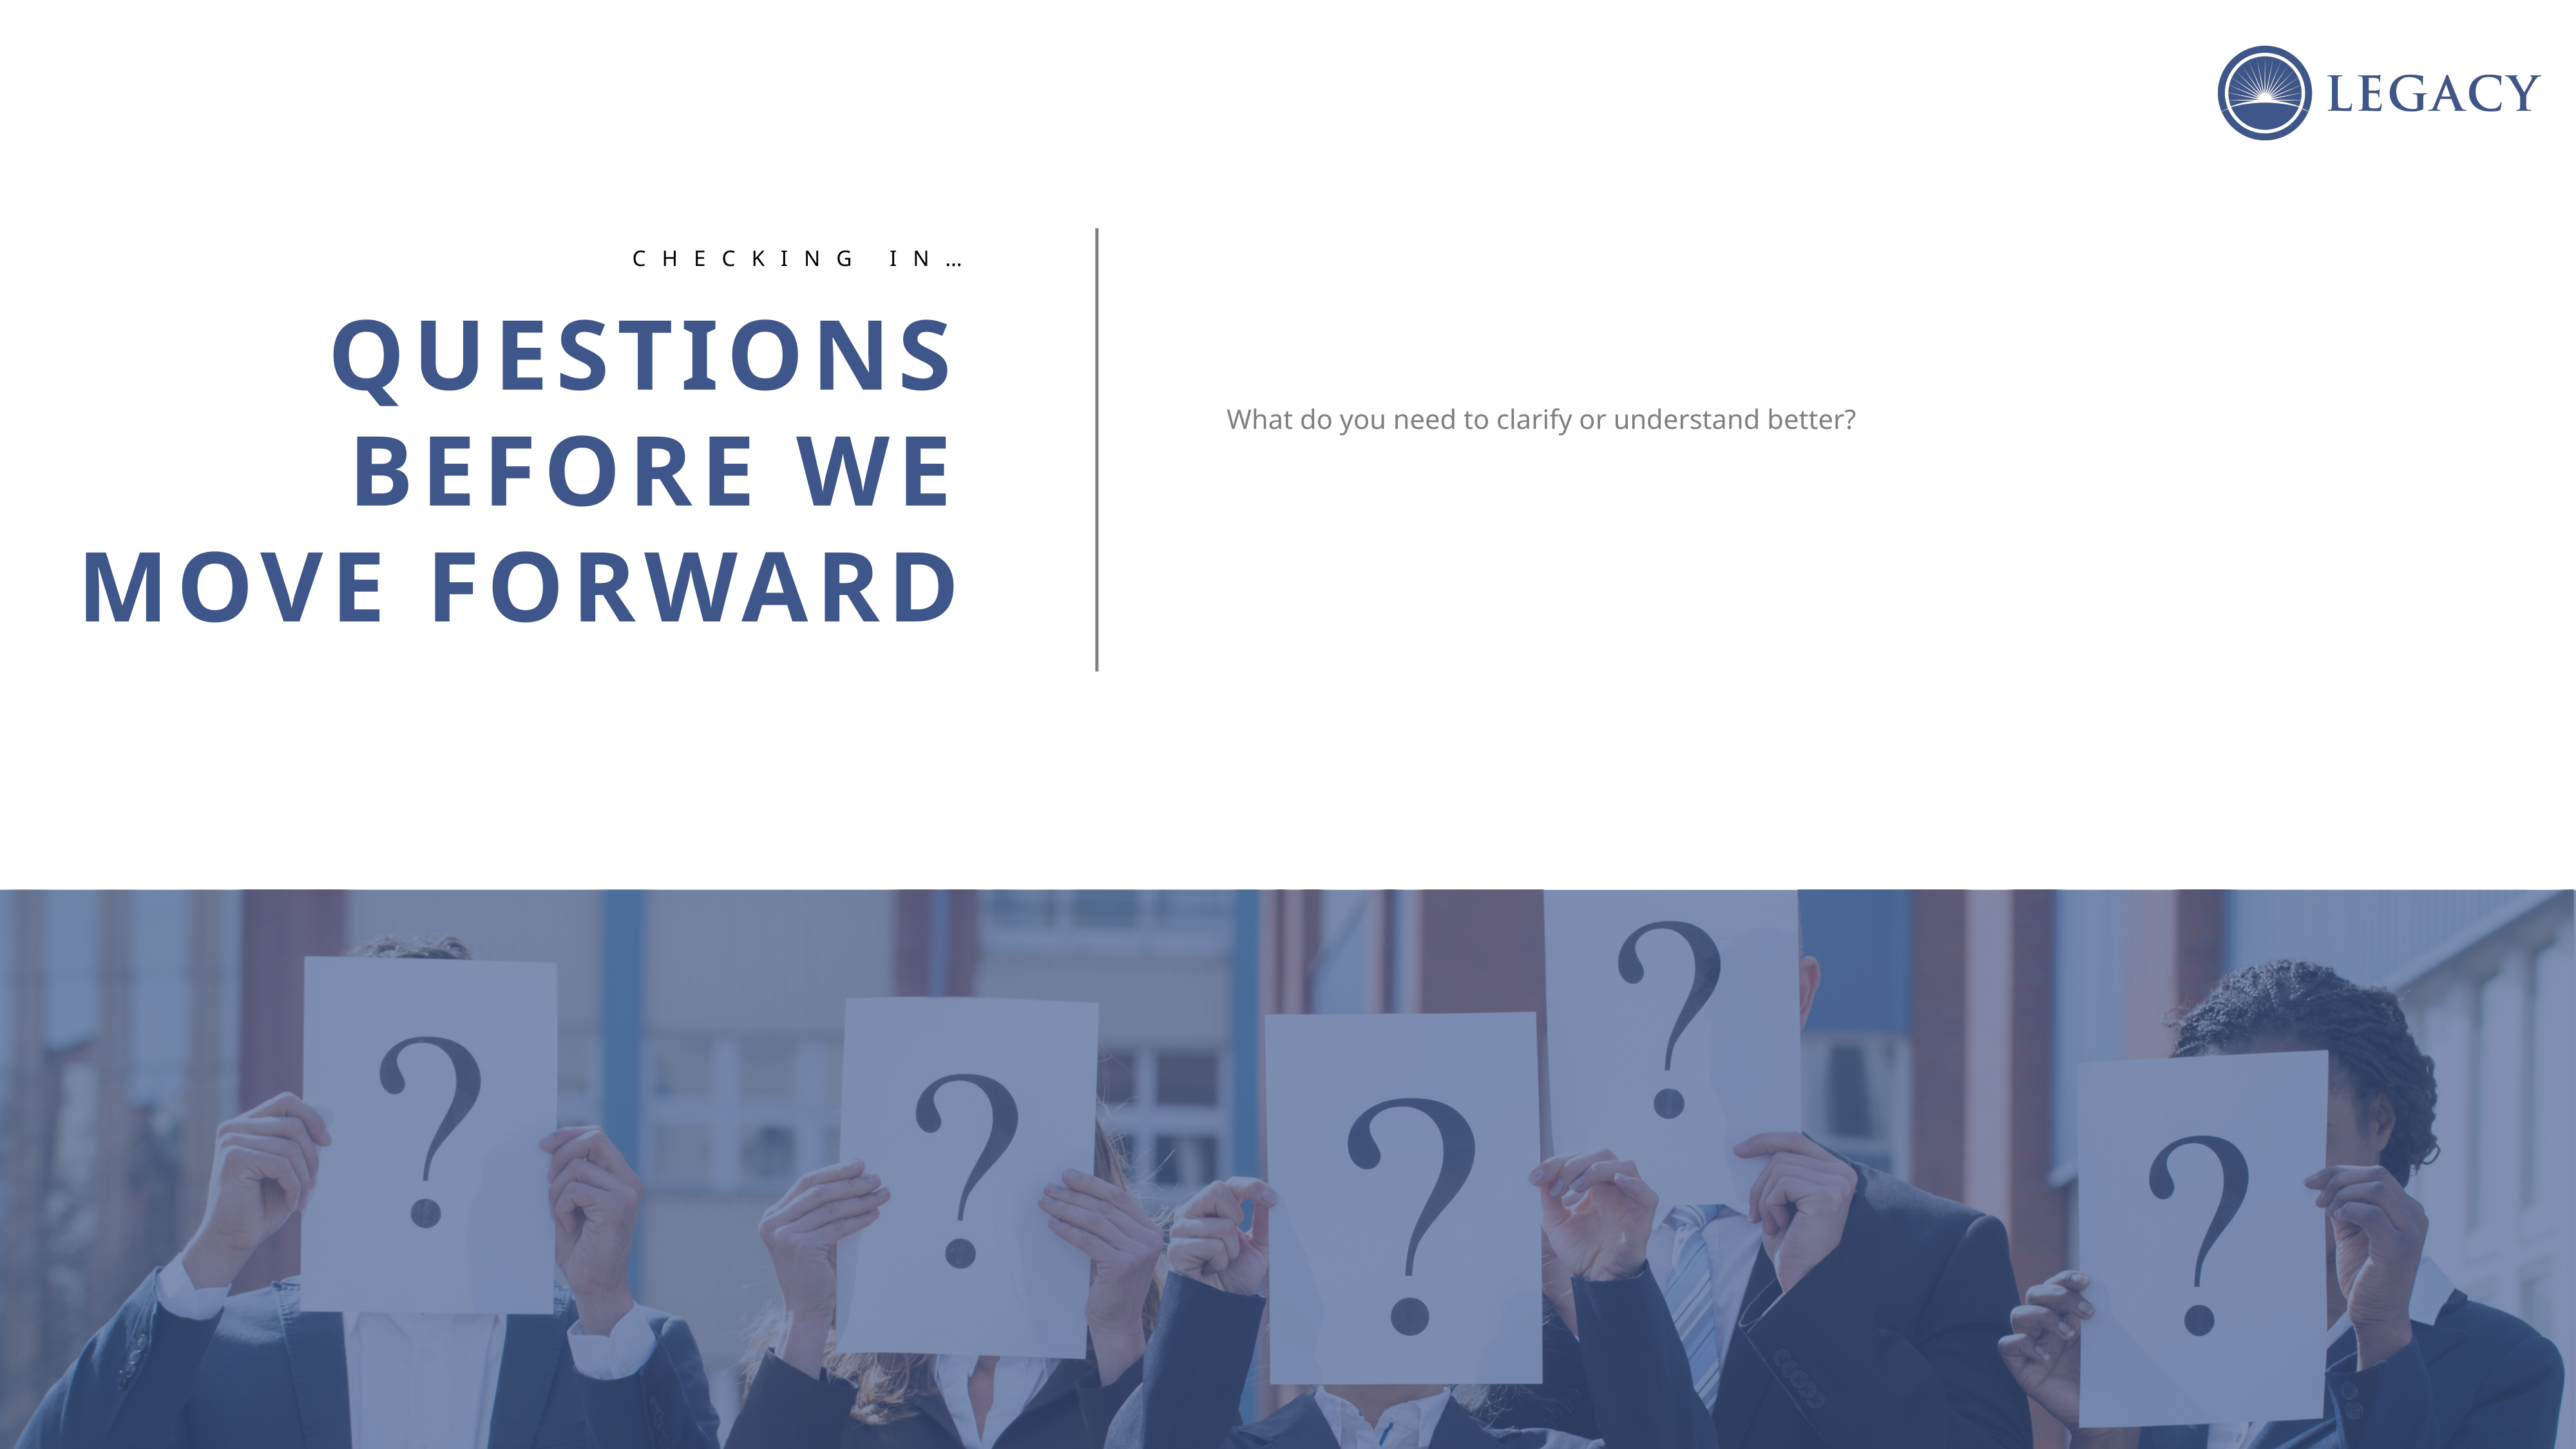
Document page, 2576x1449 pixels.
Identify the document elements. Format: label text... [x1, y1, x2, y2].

picture [2218, 46, 2541, 140]
text_box [1094, 227, 1099, 672]
text_box What do you need to clarify or understand better? [1217, 301, 2380, 440]
picture [0, 889, 2574, 1449]
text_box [23, 240, 970, 767]
